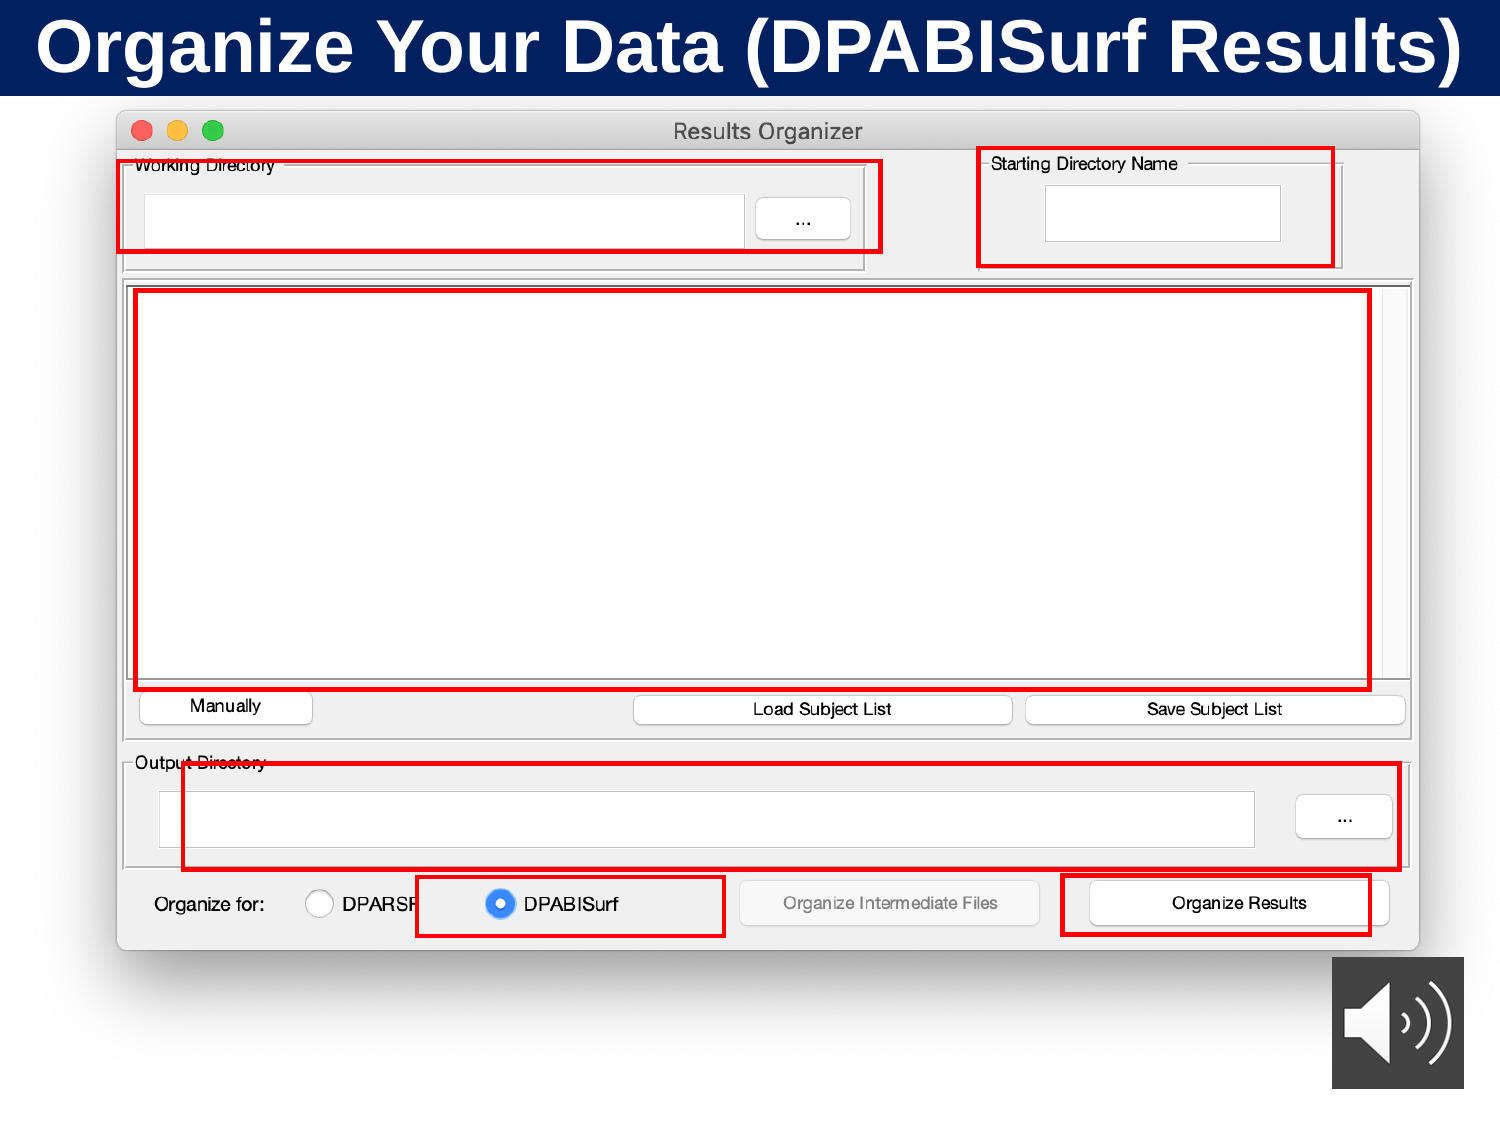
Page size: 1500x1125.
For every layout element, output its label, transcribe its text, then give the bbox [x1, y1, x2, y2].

picture [17, 43, 1500, 1090]
text_box Organize Your Data (DPABISurf Results) [0, 0, 1500, 96]
